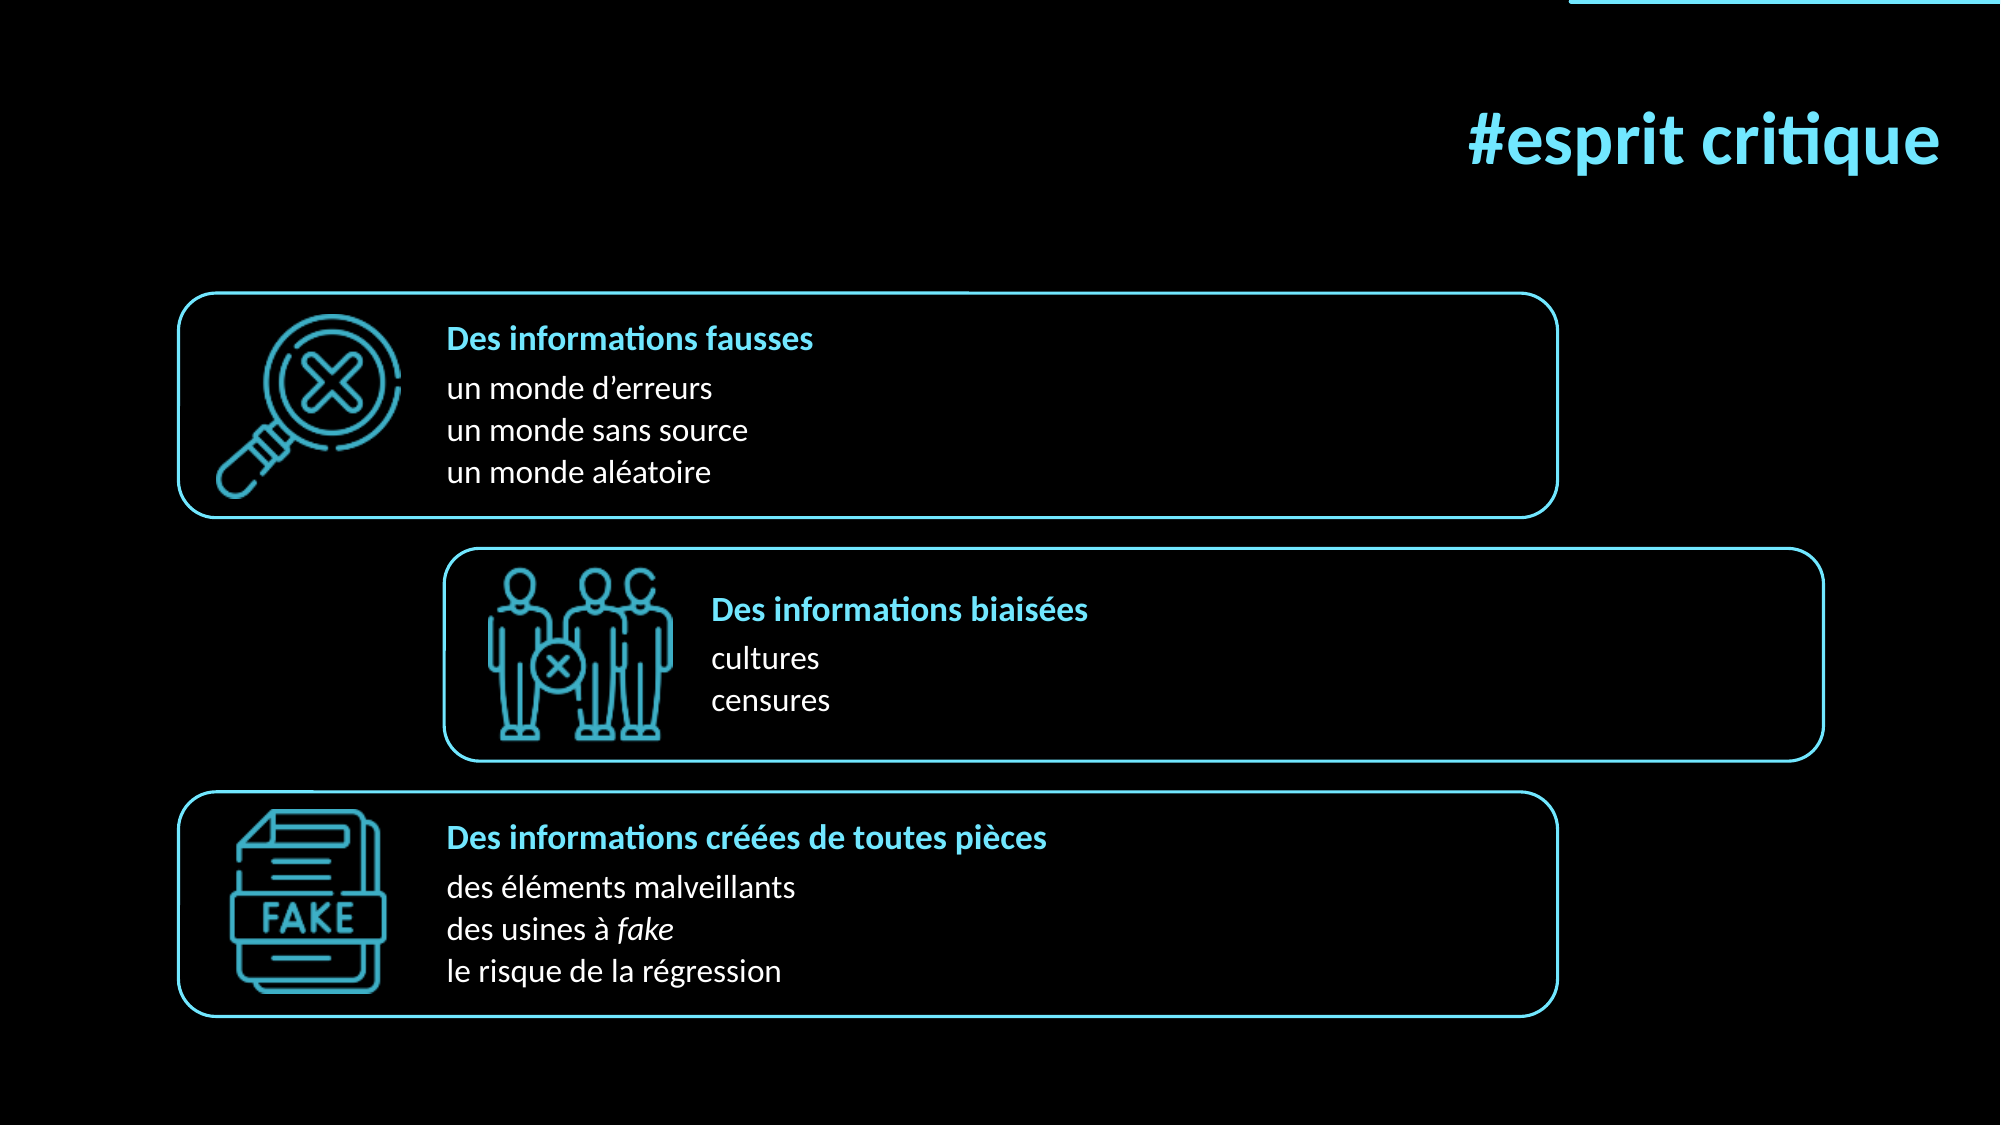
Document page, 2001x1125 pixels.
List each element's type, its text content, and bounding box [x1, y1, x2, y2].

text_box #esprit critique [1454, 82, 1985, 188]
picture [488, 562, 673, 747]
picture [216, 809, 401, 994]
picture [216, 314, 401, 499]
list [176, 254, 1824, 1055]
